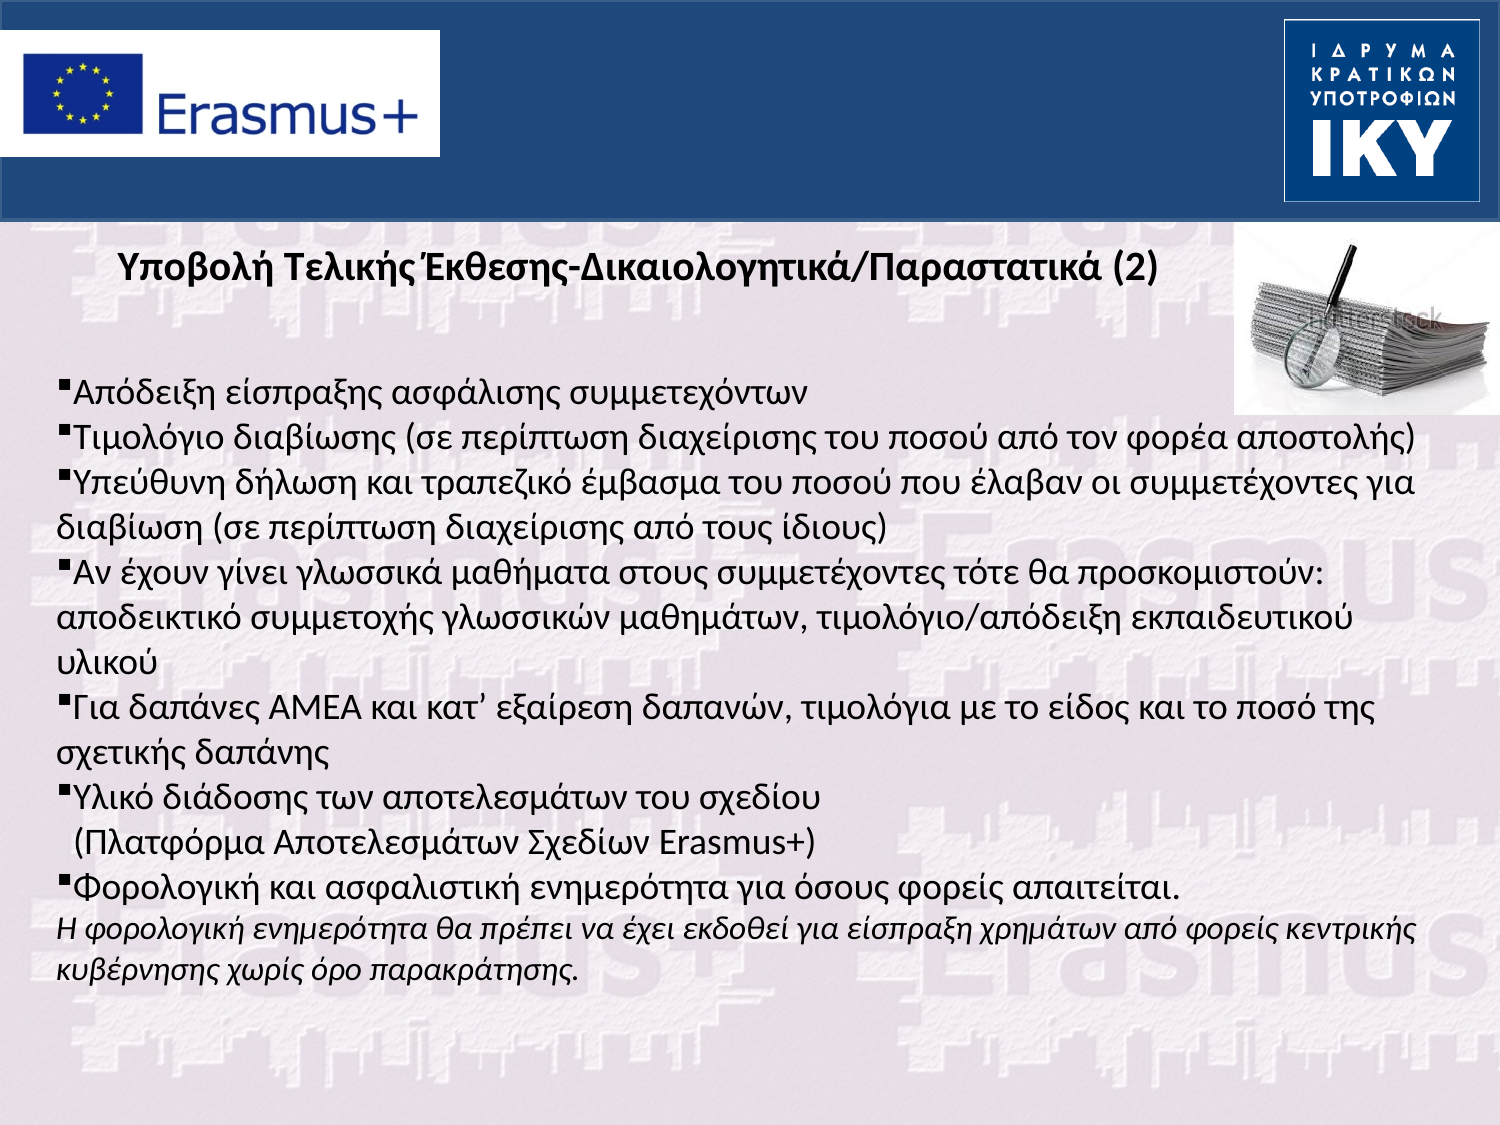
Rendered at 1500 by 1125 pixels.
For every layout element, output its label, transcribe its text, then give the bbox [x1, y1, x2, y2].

text_box Υποβολή Τελικής Έκθεσης-Δικαιολογητικά/Παραστατικά (2) [0, 231, 1228, 297]
picture [0, 30, 440, 157]
picture [1234, 222, 1500, 415]
text_box Απόδειξη είσπραξης ασφάλισης συμμετεχόντων Τιμολόγιο διαβίωσης (σε περίπτωση διαχείρισης του ποσού από τον φορέα αποστολής) Υπεύθυνη δήλωση και τραπεζικό έμβασμα του ποσού που έλαβαν οι συμμετέχοντες για διαβίωση (σε περίπτωση διαχείρισης από τους ίδιους) Αν έχουν γίνει γλωσσικά μαθήματα στους συμμετέχοντες τότε θα προσκομιστούν: αποδεικτικό συμμετοχής γλωσσικών μαθημάτων, τιμολόγιο/απόδειξη εκπαιδευτικού υλικού Για δαπάνες ΑΜΕΑ και κατ’ εξαίρεση δαπανών, τιμολόγια με το είδος και το ποσό της σχετικής δαπάνης Υλικό διάδοσης των αποτελεσμάτων του σχεδίου (Πλατφόρμα Αποτελεσμάτων Σχεδίων Erasmus+) Φορολογική και ασφαλιστική ενημερότητα για όσους φορείς απαιτείται. Η φορολογική ενημερότητα θα πρέπει να έχει εκδοθεί για είσπραξη χρημάτων από φορείς κεντρικής κυβέρνησης χωρίς όρο παρακράτησης. [41, 314, 1459, 1039]
text_box [35, 375, 41, 616]
picture [1283, 18, 1480, 202]
text_box [0, 0, 1500, 222]
